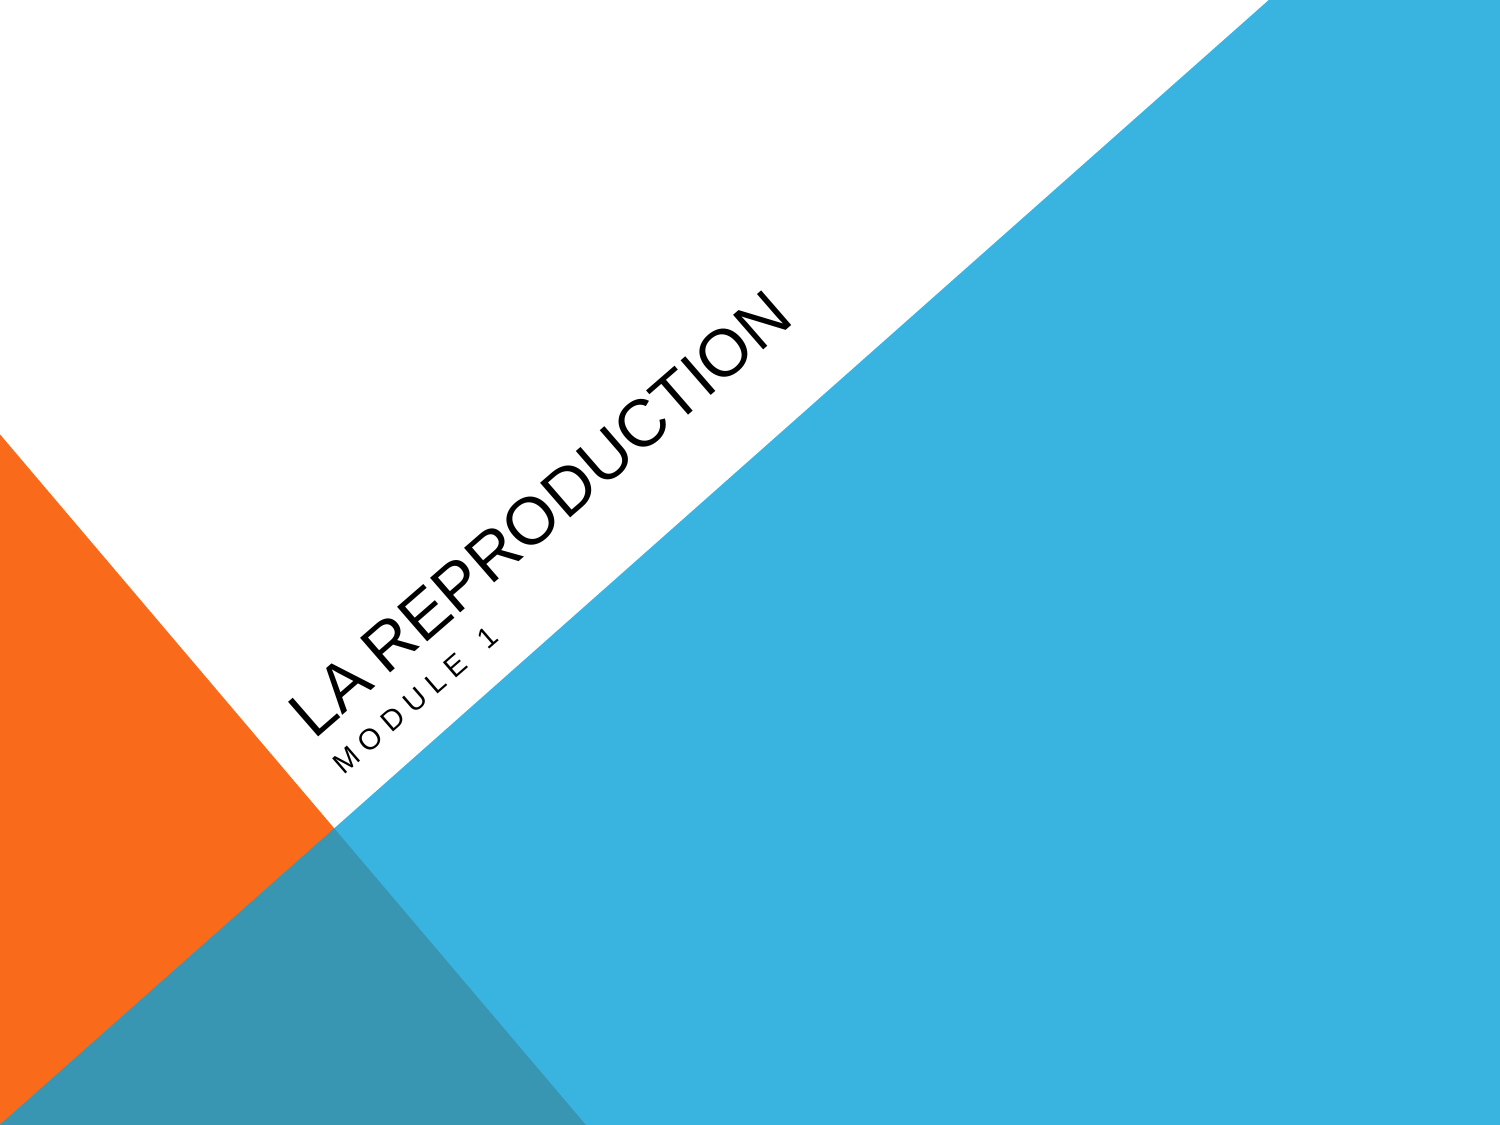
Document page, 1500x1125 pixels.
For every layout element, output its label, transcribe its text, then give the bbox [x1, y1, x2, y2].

subtitle Module 1 [312, 61, 1154, 804]
title La reproduction [182, 4, 1012, 761]
